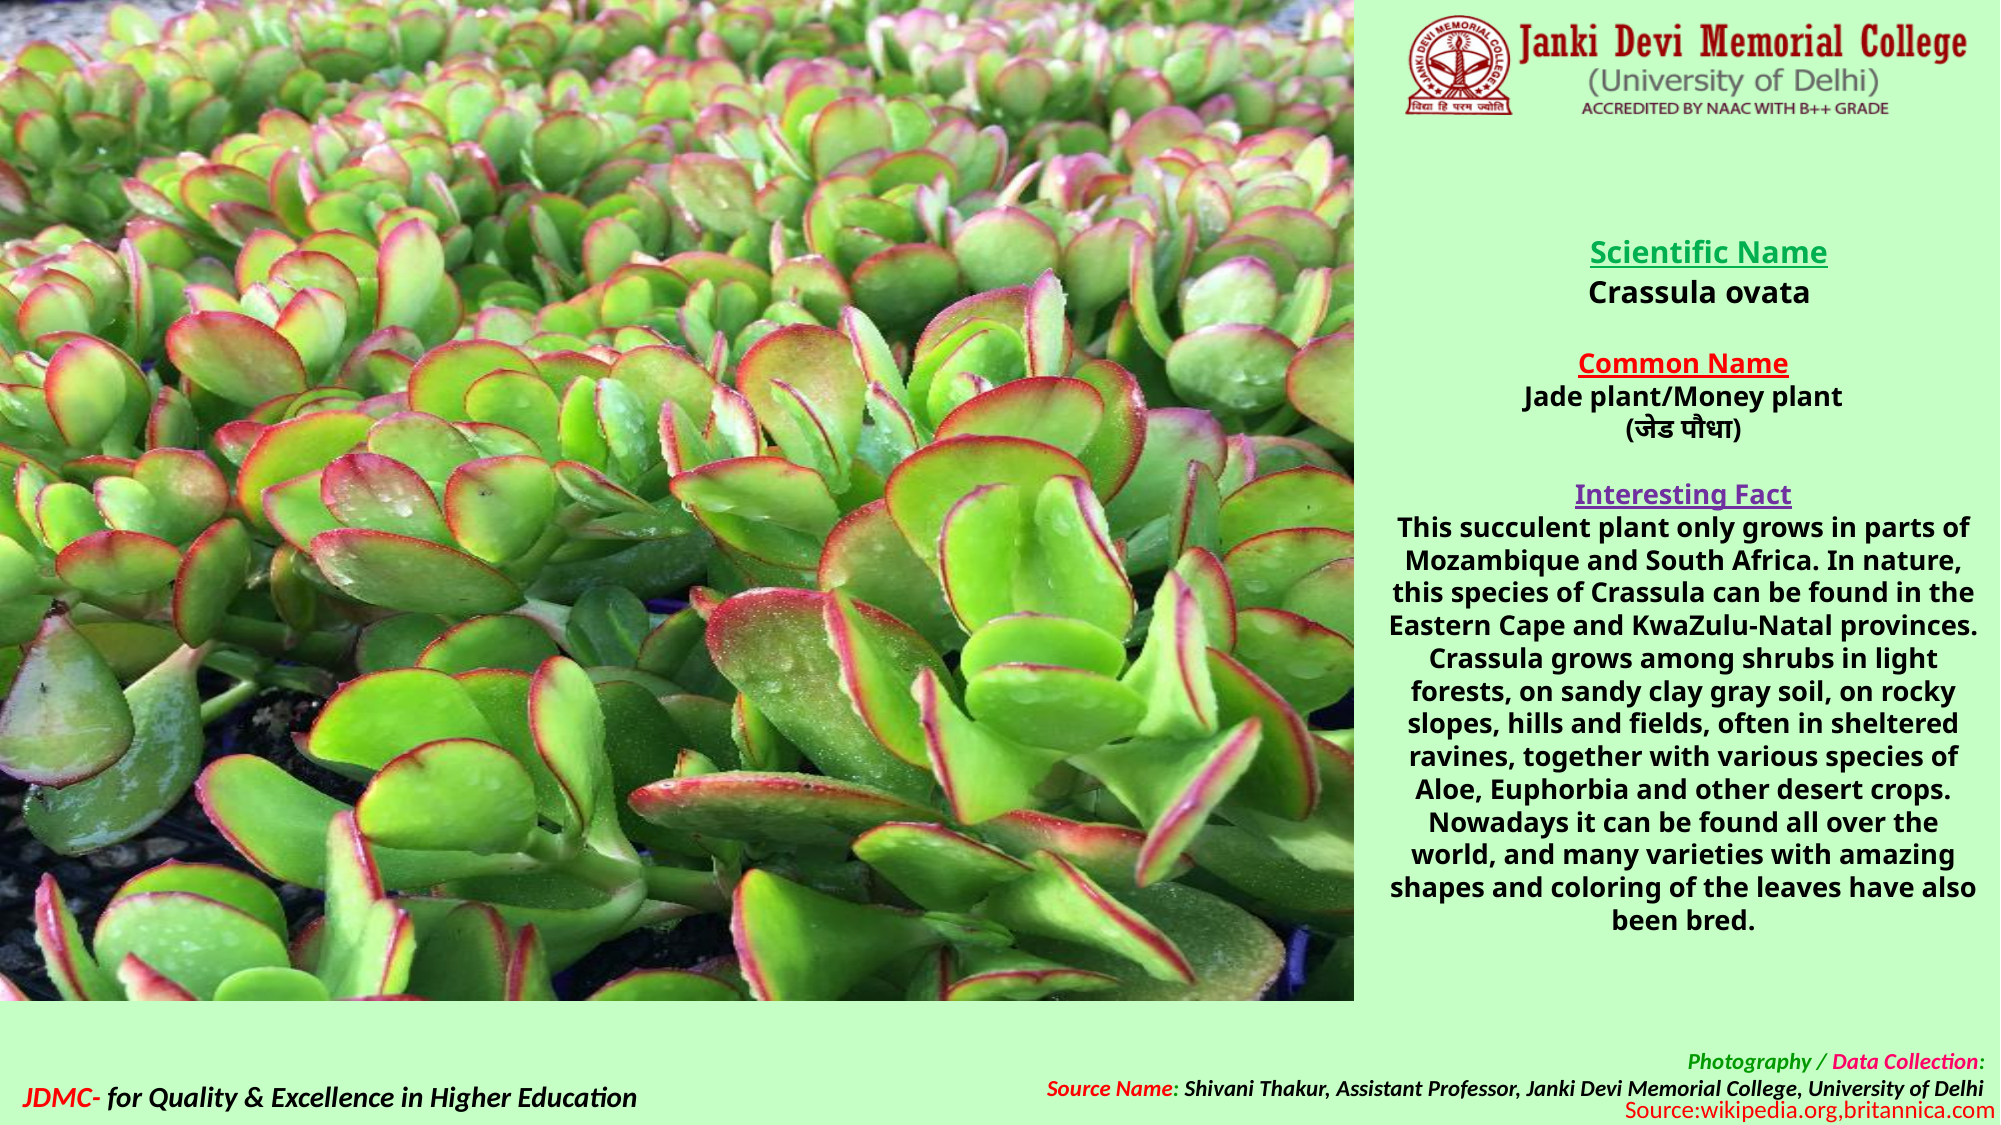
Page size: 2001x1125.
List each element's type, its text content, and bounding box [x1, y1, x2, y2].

title Scientific Name Crassula ovata Common Name Jade plant/Money plant (जेड पौधा) Interesting Fact This succulent plant only grows in parts of Mozambique and South Africa. In nature, this species of Crassula can be found in the Eastern Cape and KwaZulu-Natal provinces. Crassula grows among shrubs in light forests, on sandy clay gray soil, on rocky slopes, hills and fields, often in sheltered ravines, together with various species of Aloe, Euphorbia and other desert crops. Nowadays it can be found all over the world, and many varieties with amazing shapes and coloring of the leaves have also been bred. [1367, 144, 2000, 981]
picture [0, 0, 1354, 1001]
picture [1404, 15, 1967, 115]
